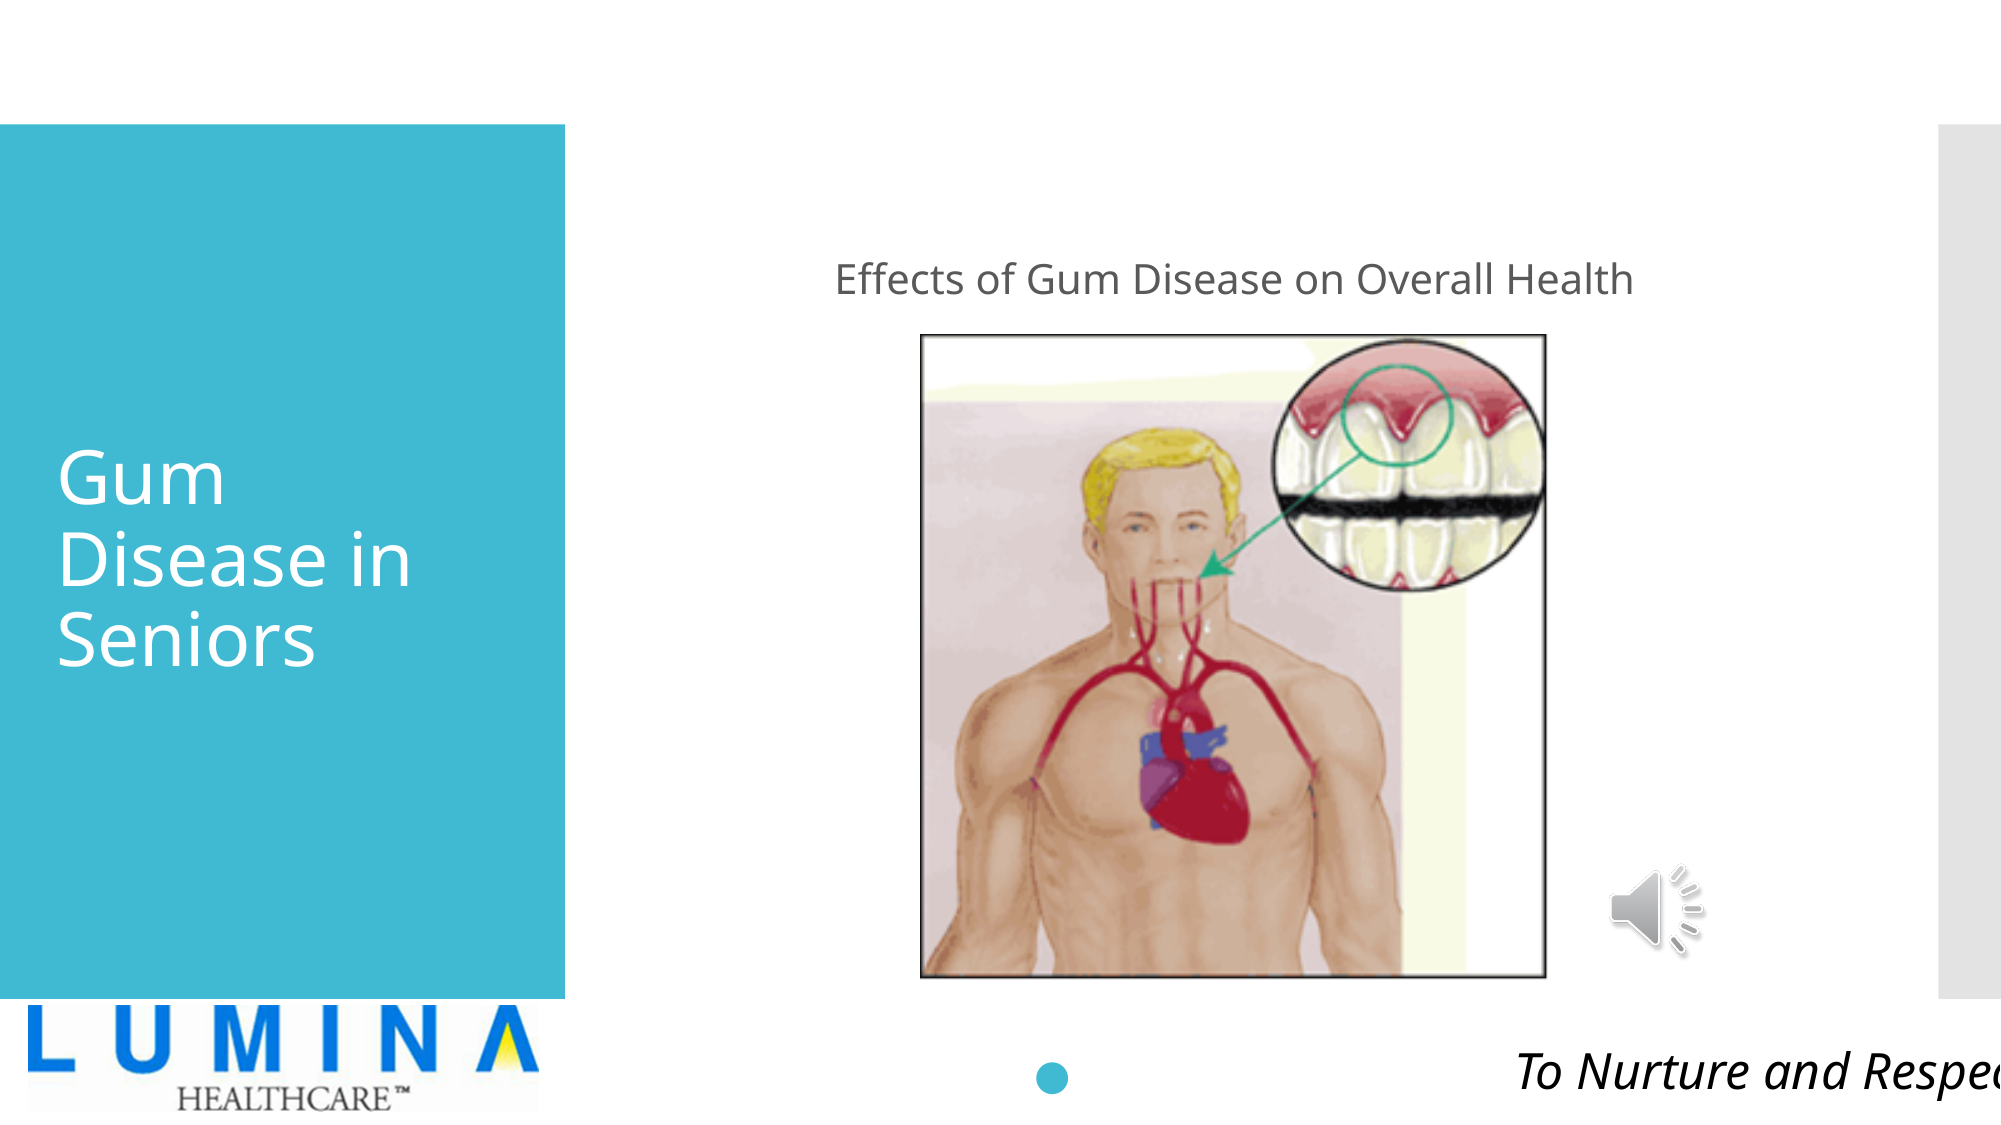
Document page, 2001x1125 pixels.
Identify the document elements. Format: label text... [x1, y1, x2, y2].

text_box To Nurture and Respect [1019, 998, 2000, 1125]
picture [1608, 861, 1710, 962]
title Gum Disease in Seniors [41, 184, 525, 940]
list Effects of Gum Disease on Overall Health [634, 141, 1835, 982]
picture [27, 1005, 539, 1112]
picture [919, 334, 1550, 982]
